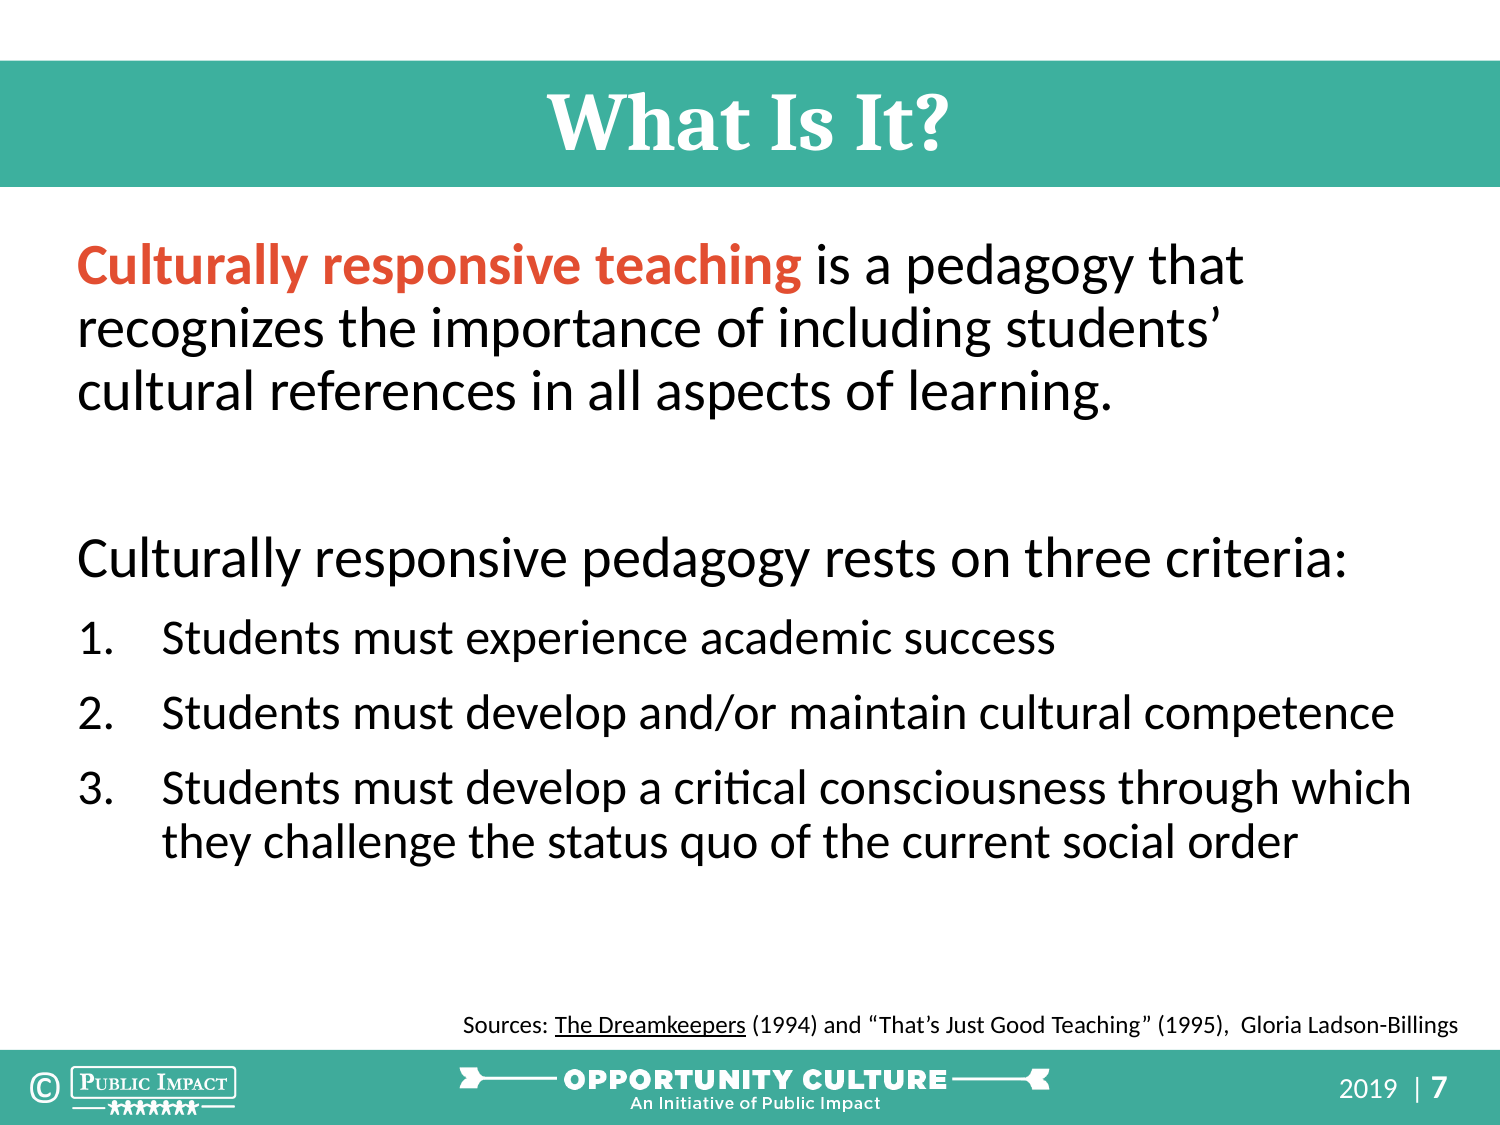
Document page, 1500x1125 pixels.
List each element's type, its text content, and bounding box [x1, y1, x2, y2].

text_box Sources: The Dreamkeepers (1994) and “That’s Just Good Teaching” (1995), Gloria Ladson-Billings [62, 1001, 1475, 1046]
list What Is It? [0, 60, 1500, 187]
list Culturally responsive teaching is a pedagogy that recognizes the importance of including students’ cultural references in all aspects of learning. Culturally responsive pedagogy rests on three criteria: Students must experience academic success Students must develop and/or maintain cultural competence Students must develop a critical consciousness through which they challenge the status quo of the current social order [62, 226, 1429, 941]
picture [15, 1058, 240, 1123]
picture [450, 1047, 1050, 1125]
